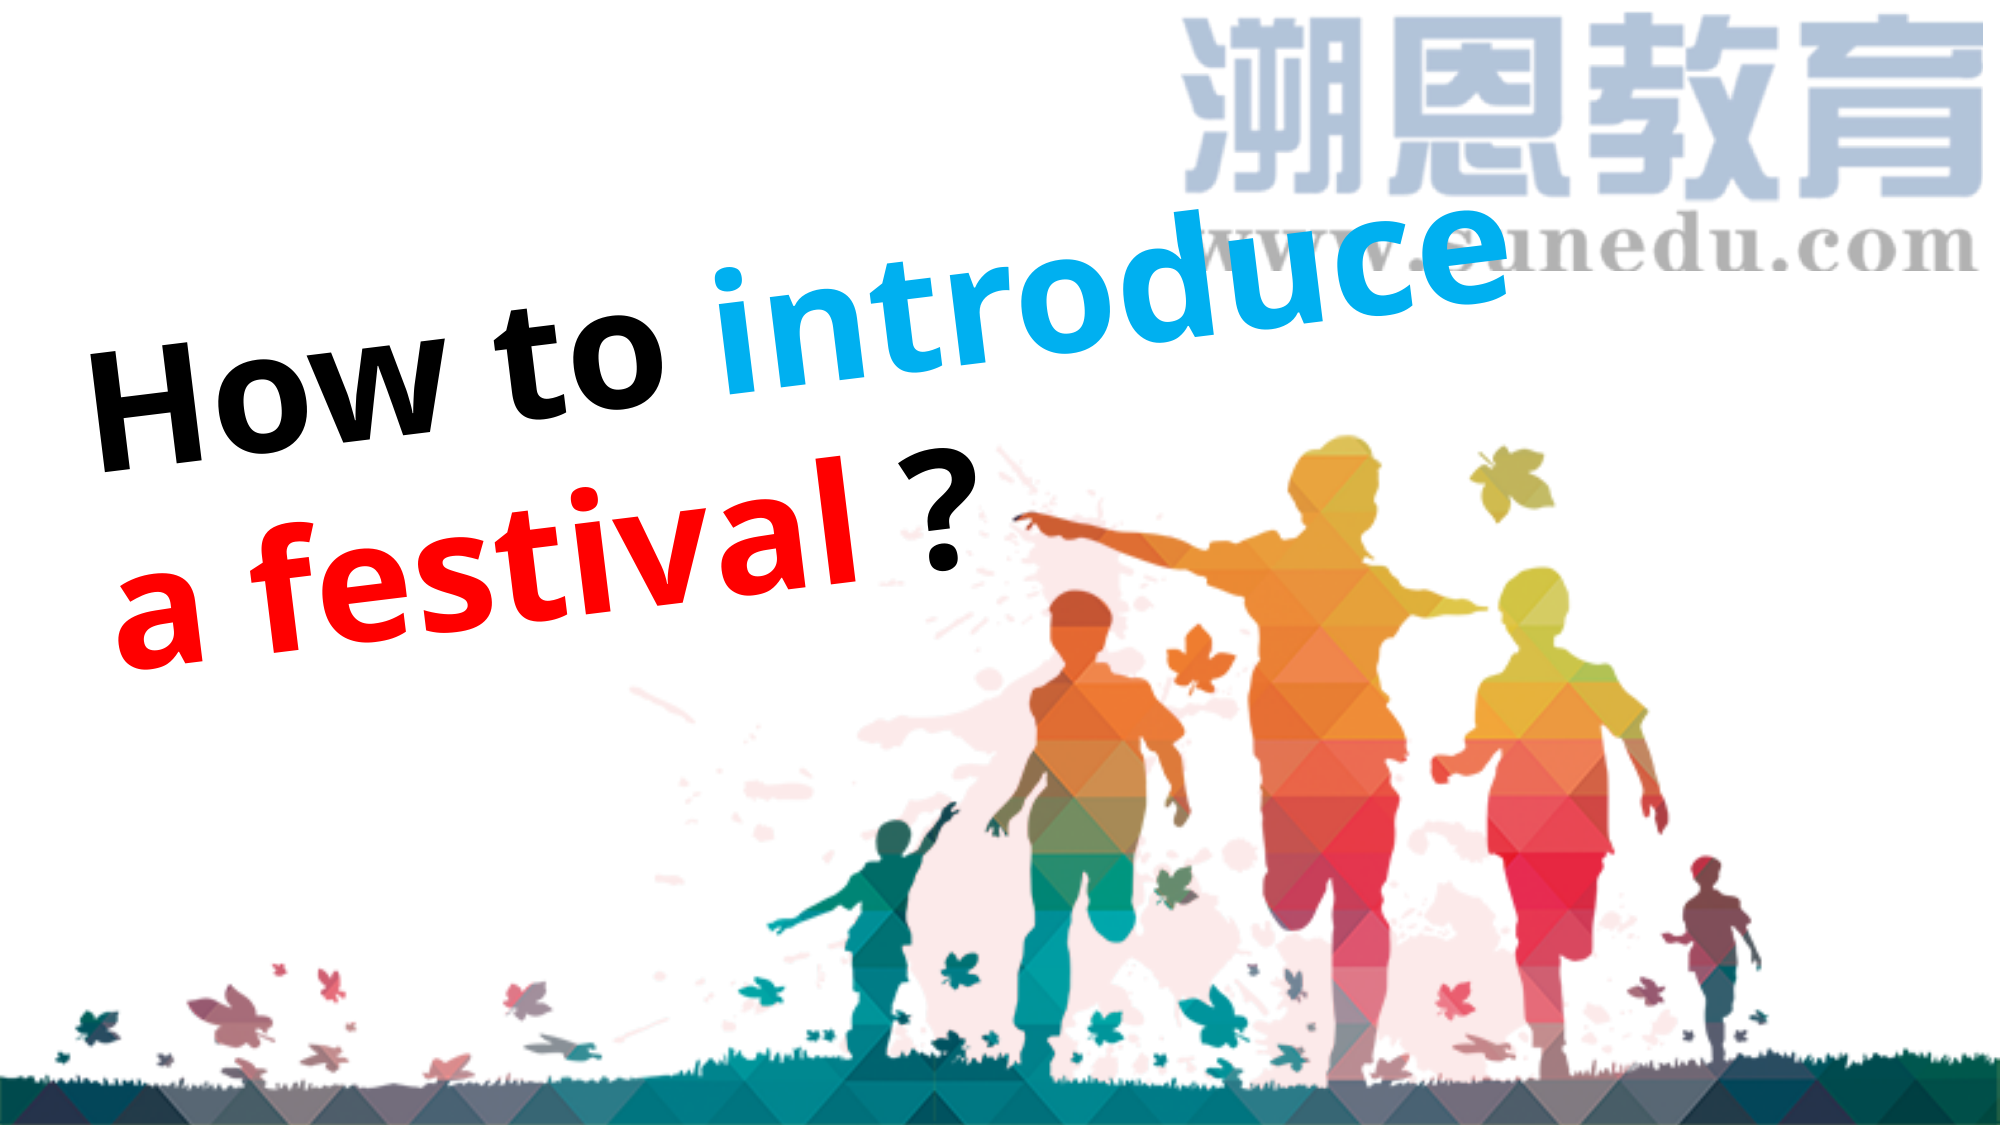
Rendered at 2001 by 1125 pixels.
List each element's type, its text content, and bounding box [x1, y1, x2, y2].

picture [0, 336, 2000, 1125]
text_box How to introduce a festival ? [47, 39, 1803, 336]
picture [1178, 10, 1983, 271]
